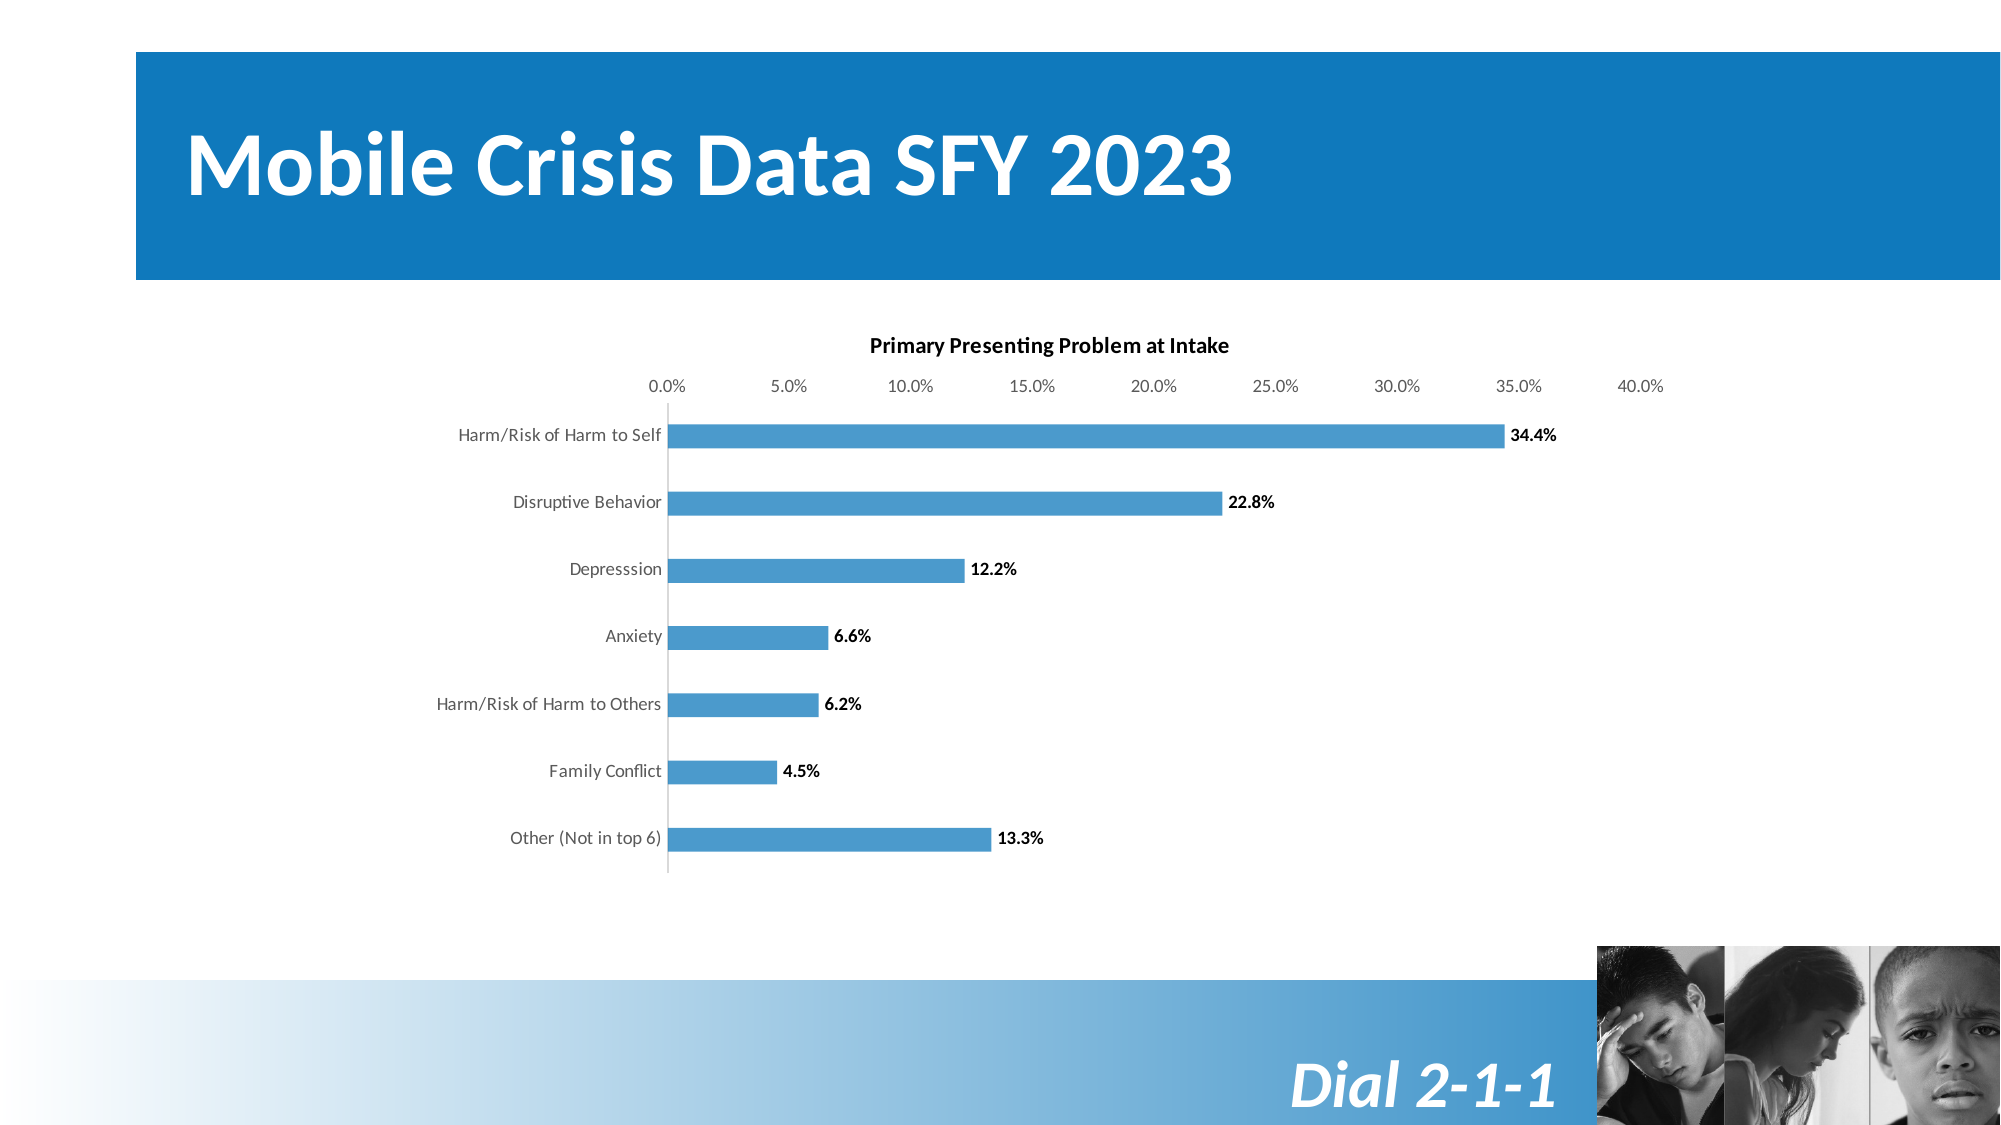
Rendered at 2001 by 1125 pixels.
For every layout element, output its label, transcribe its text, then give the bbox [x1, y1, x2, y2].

chart [411, 309, 1690, 885]
title Mobile Crisis Data SFY 2023 [170, 57, 1974, 275]
picture [1597, 946, 2000, 1125]
